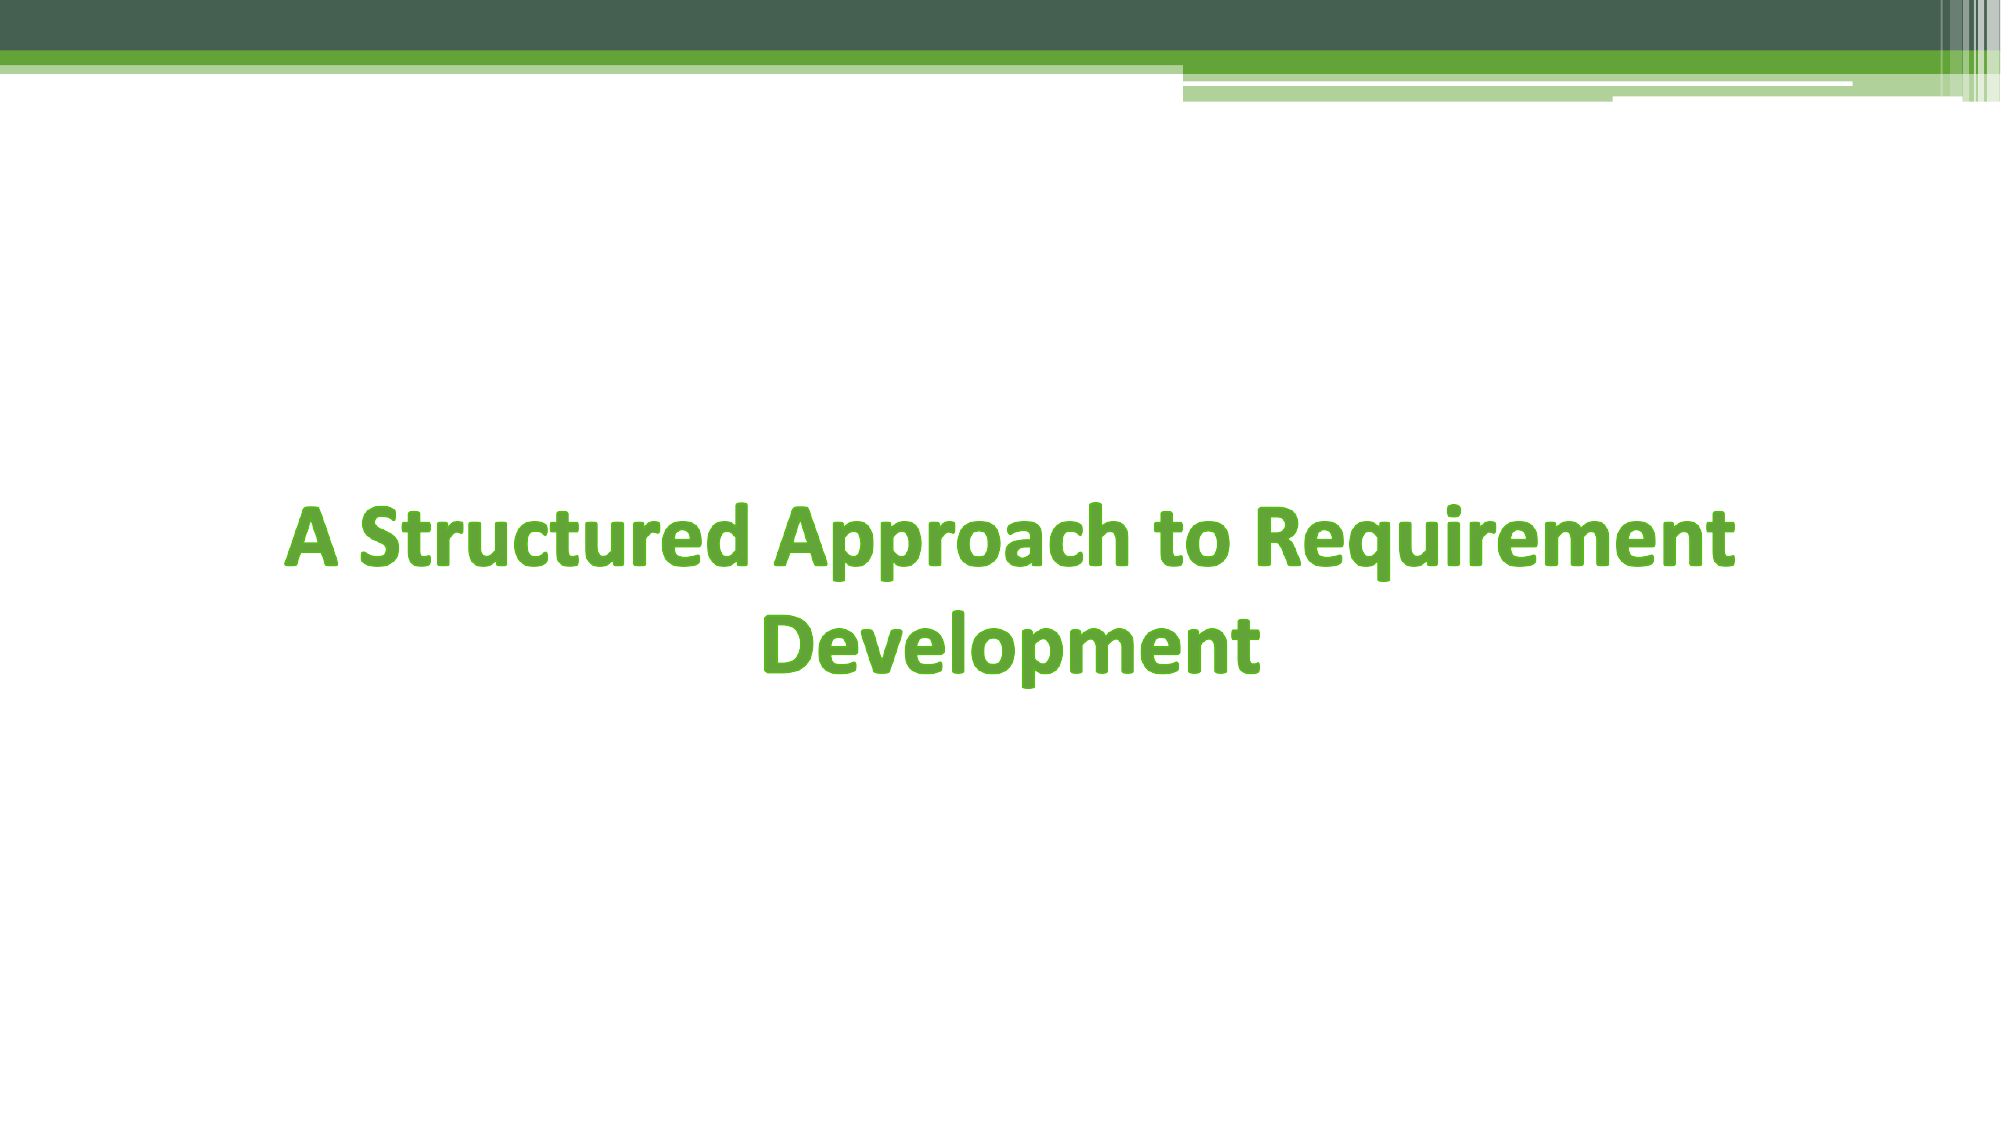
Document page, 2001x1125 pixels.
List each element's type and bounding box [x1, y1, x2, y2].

picture [284, 502, 1735, 582]
picture [764, 609, 1260, 690]
